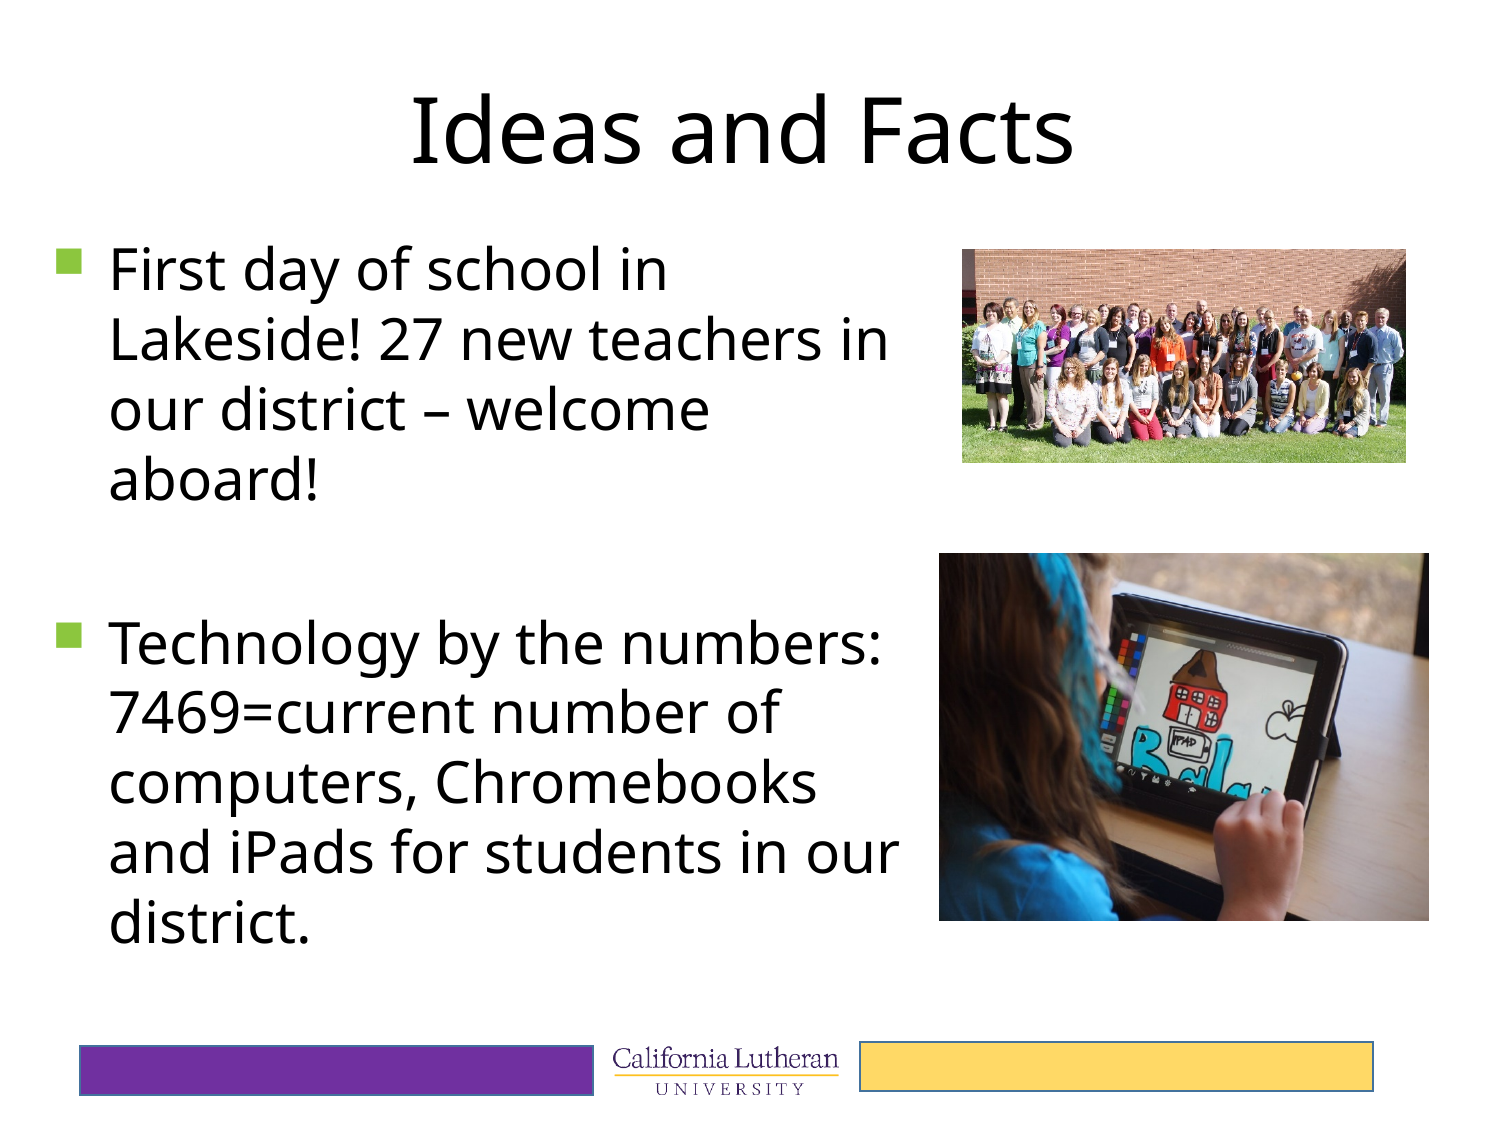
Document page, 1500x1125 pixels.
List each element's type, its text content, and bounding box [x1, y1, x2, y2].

picture [962, 249, 1406, 463]
text_box [79, 1045, 594, 1096]
picture [939, 553, 1429, 921]
text_box Ideas and Facts [37, 64, 1450, 227]
picture [613, 1046, 839, 1095]
text_box [859, 1041, 1374, 1092]
text_box First day of school in Lakeside! 27 new teachers in our district – welcome aboard! Technology by the numbers: 7469=current number of computers, Chromebooks and iPads for students in our district. [37, 224, 950, 975]
